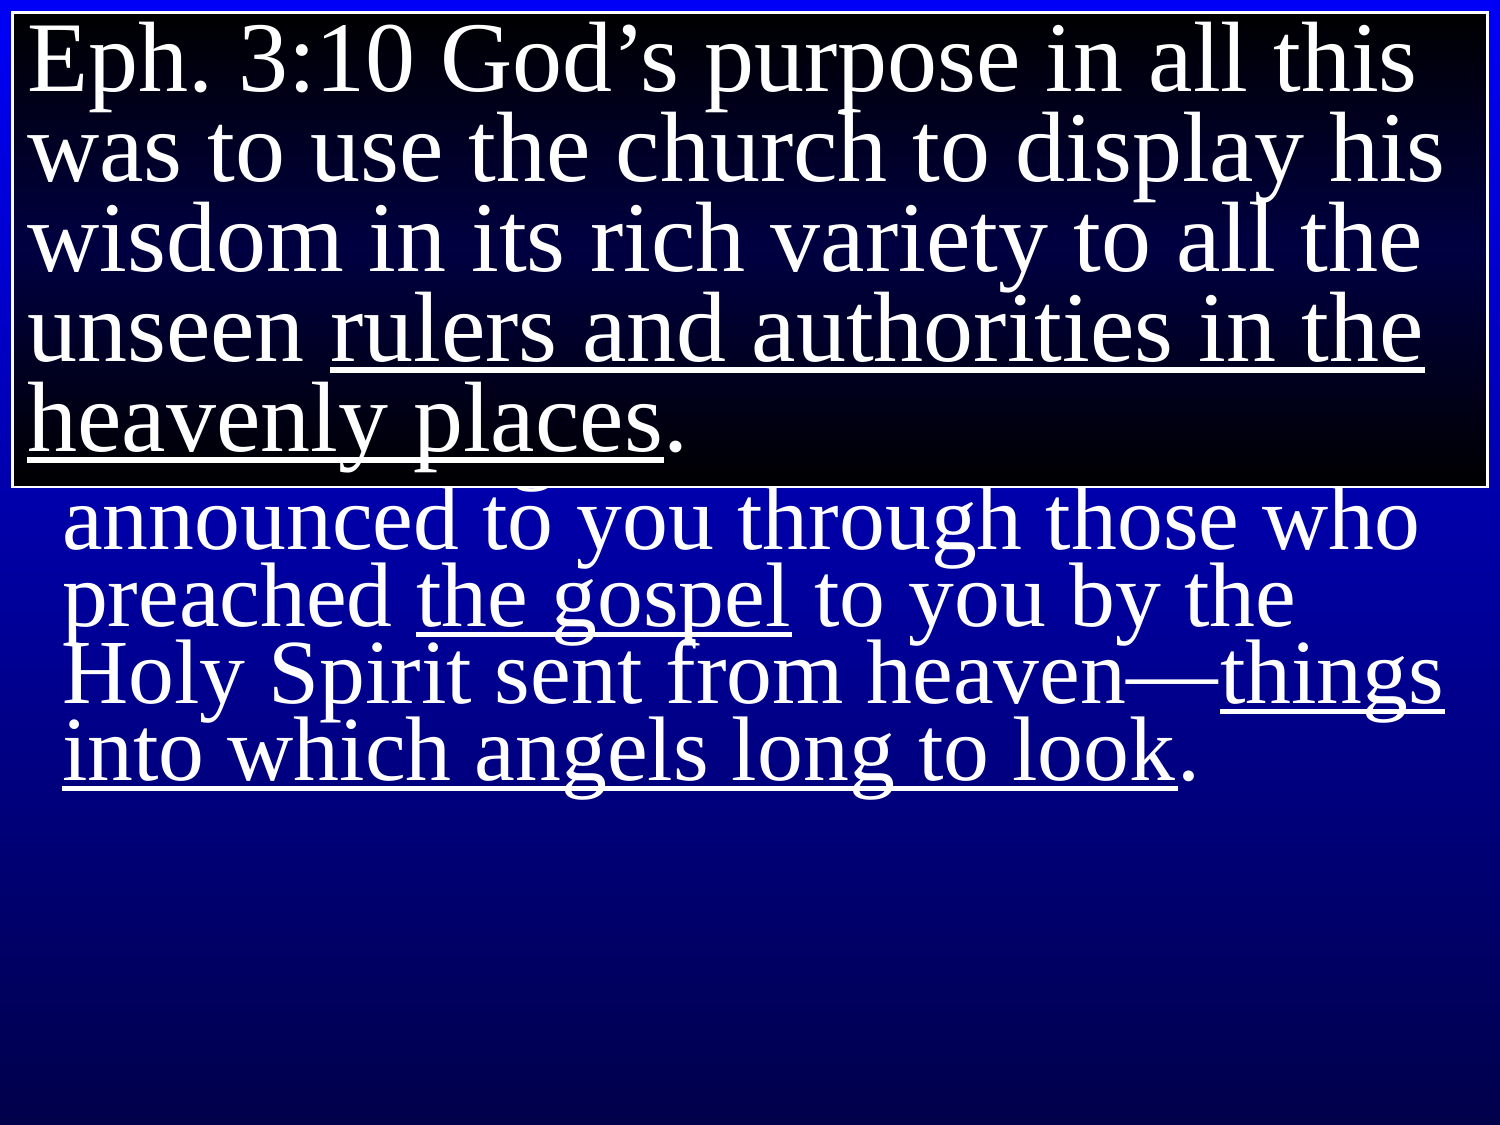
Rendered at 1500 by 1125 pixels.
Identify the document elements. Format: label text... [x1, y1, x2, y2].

text_box Eph. 3:10 God’s purpose in all this was to use the church to display his wisdom in its rich variety to all the unseen rulers and authorities in the heavenly places. [12, 12, 1488, 488]
title 1 Peter 1 [0, 0, 1500, 249]
list 12 It was revealed to them that they were not serving themselves, but you, in these things which now have been announced to you through those who preached the gospel to you by the Holy Spirit sent from heaven—things into which angels long to look. [0, 249, 1500, 1051]
